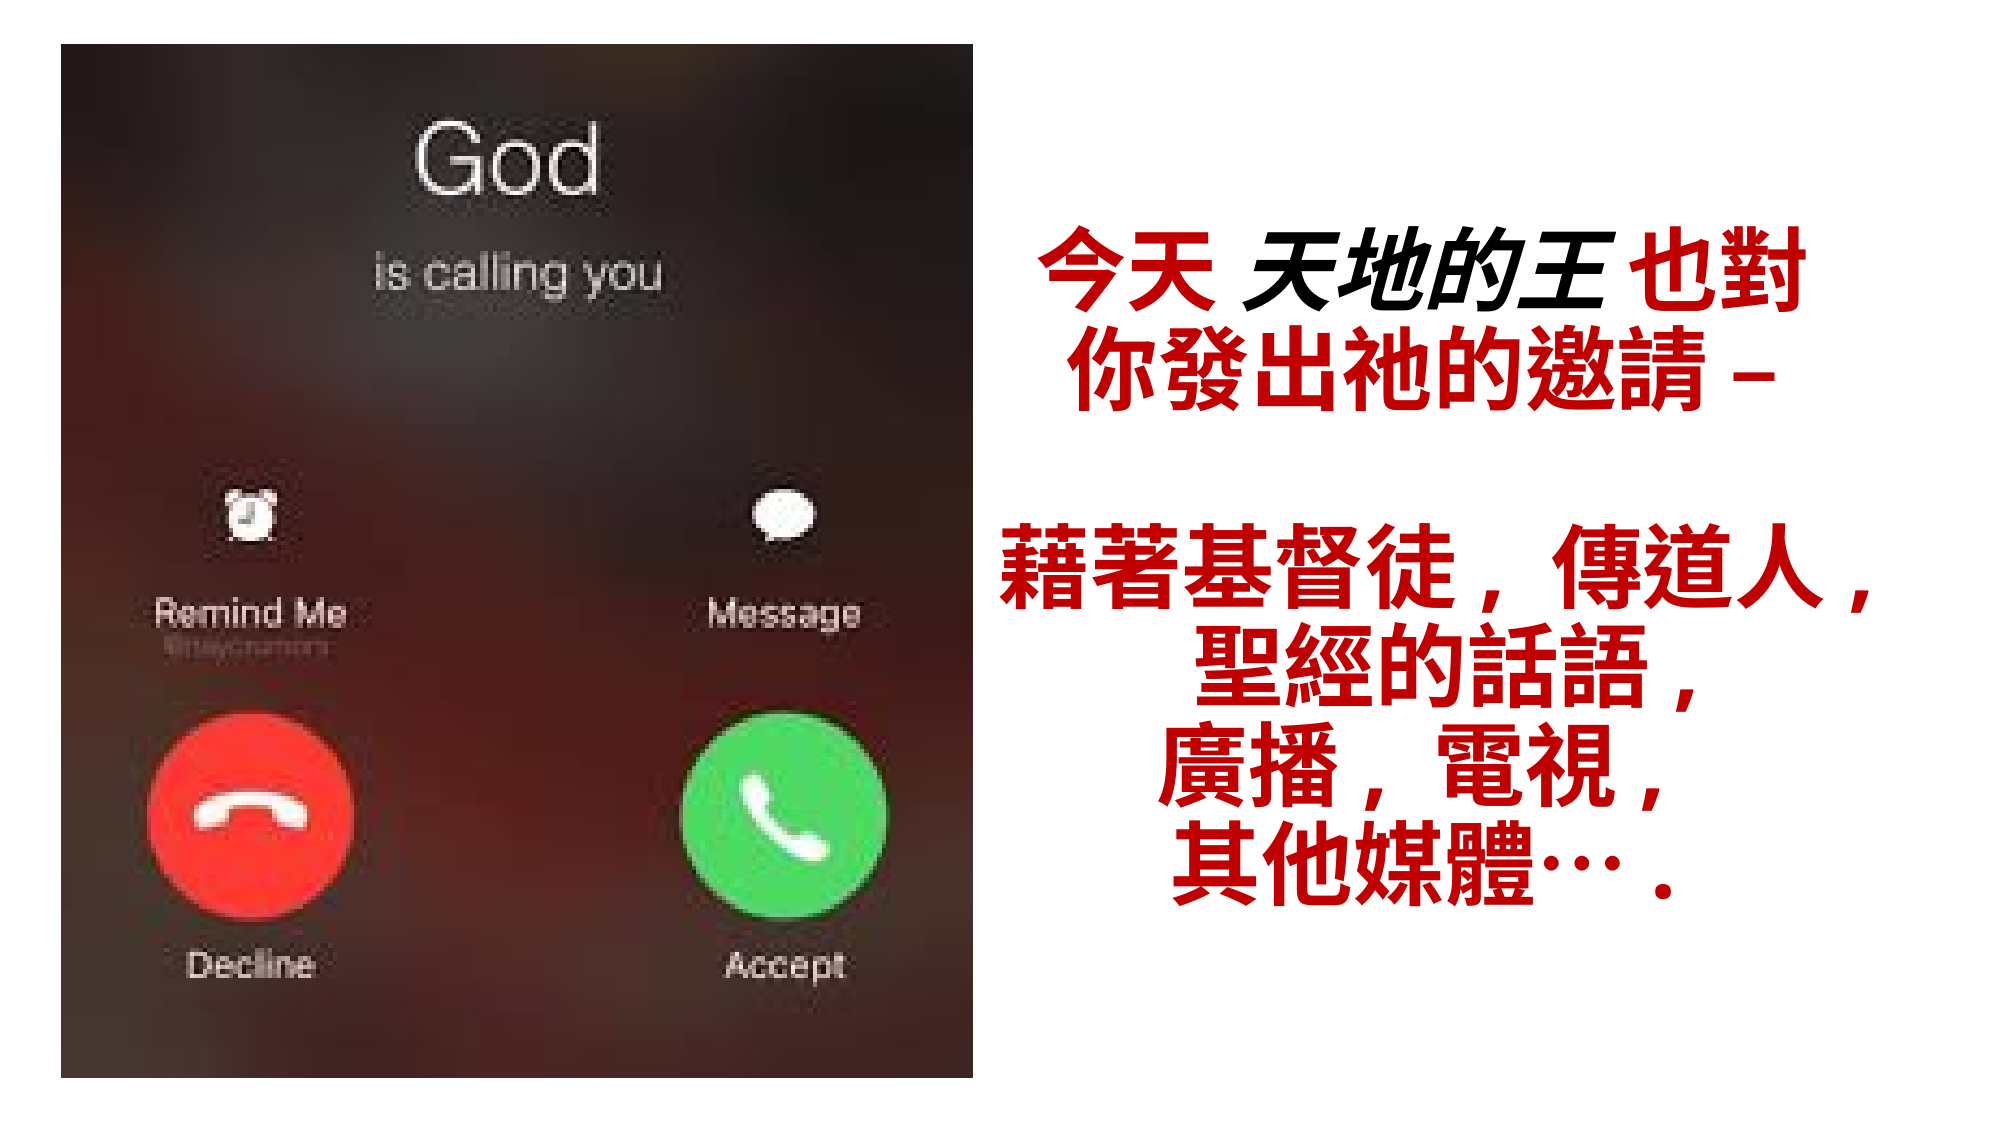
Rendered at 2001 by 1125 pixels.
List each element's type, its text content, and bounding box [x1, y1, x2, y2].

title 今天 天地的王 也對你發出祂的邀請 – 藉著基督徒, 傳道人, 聖經的話語, 廣播, 電視, 其他媒體…. [983, 59, 1863, 1085]
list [60, 44, 973, 1078]
